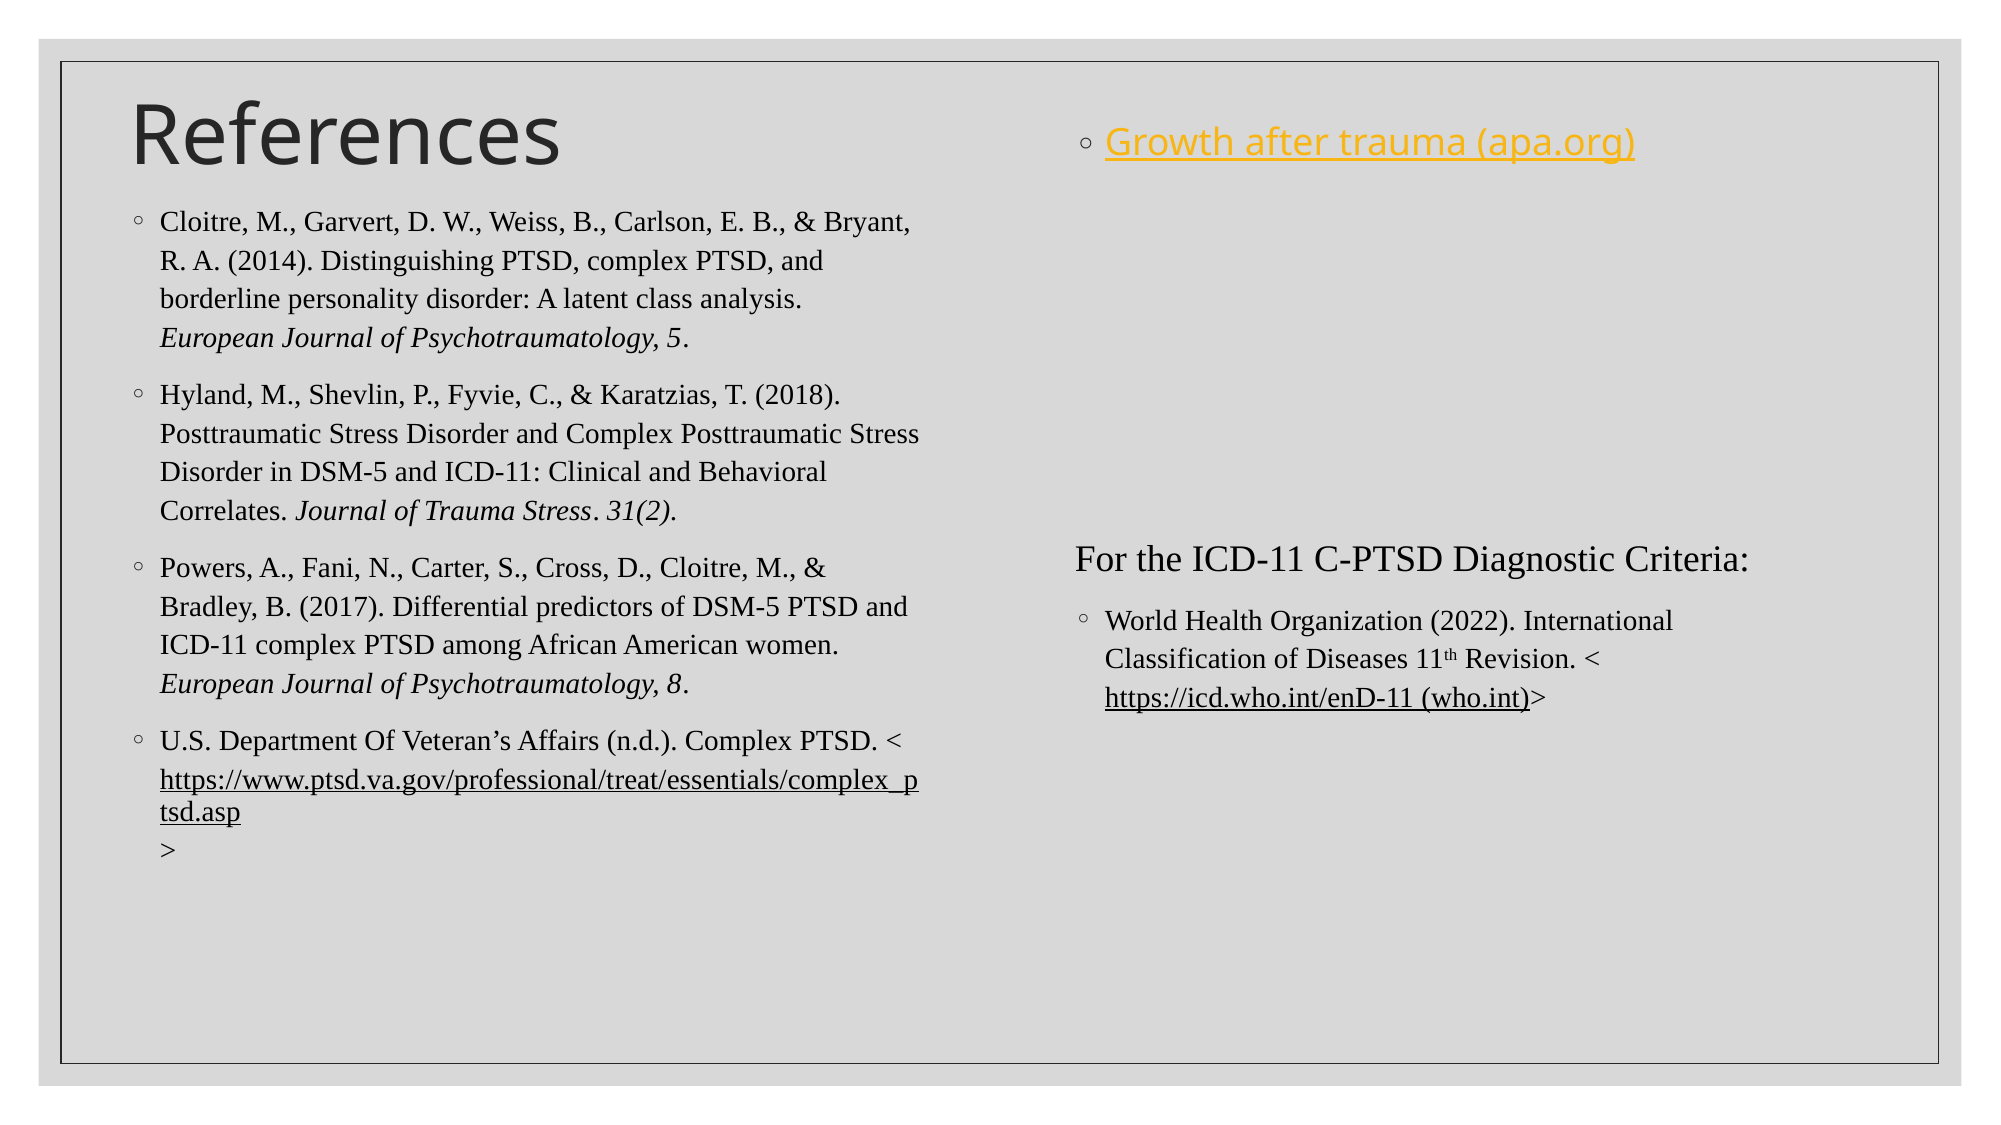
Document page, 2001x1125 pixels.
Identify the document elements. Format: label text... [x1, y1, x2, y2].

list Cloitre, M., Garvert, D. W., Weiss, B., Carlson, E. B., & Bryant, R. A. (2014). Distinguishing PTSD, complex PTSD, and borderline personality disorder: A latent class analysis. European Journal of Psychotraumatology, 5. Hyland, M., Shevlin, P., Fyvie, C., & Karatzias, T. (2018). Posttraumatic Stress Disorder and Complex Posttraumatic Stress Disorder in DSM-5 and ICD-11: Clinical and Behavioral Correlates. Journal of Trauma Stress. 31(2). Powers, A., Fani, N., Carter, S., Cross, D., Cloitre, M., & Bradley, B. (2017). Differential predictors of DSM-5 PTSD and ICD-11 complex PTSD among African American women. European Journal of Psychotraumatology, 8. U.S. Department Of Veteran’s Affairs (n.d.). Complex PTSD. <https://www.ptsd.va.gov/professional/treat/essentials/complex_ptsd.asp> [114, 191, 940, 1020]
title References [114, 24, 1765, 250]
list Growth after trauma (apa.org) For the ICD-11 C-PTSD Diagnostic Criteria: World Health Organization (2022). International Classification of Diseases 11th Revision. <https://icd.who.int/enD-11 (who.int)> [1059, 105, 1825, 1020]
